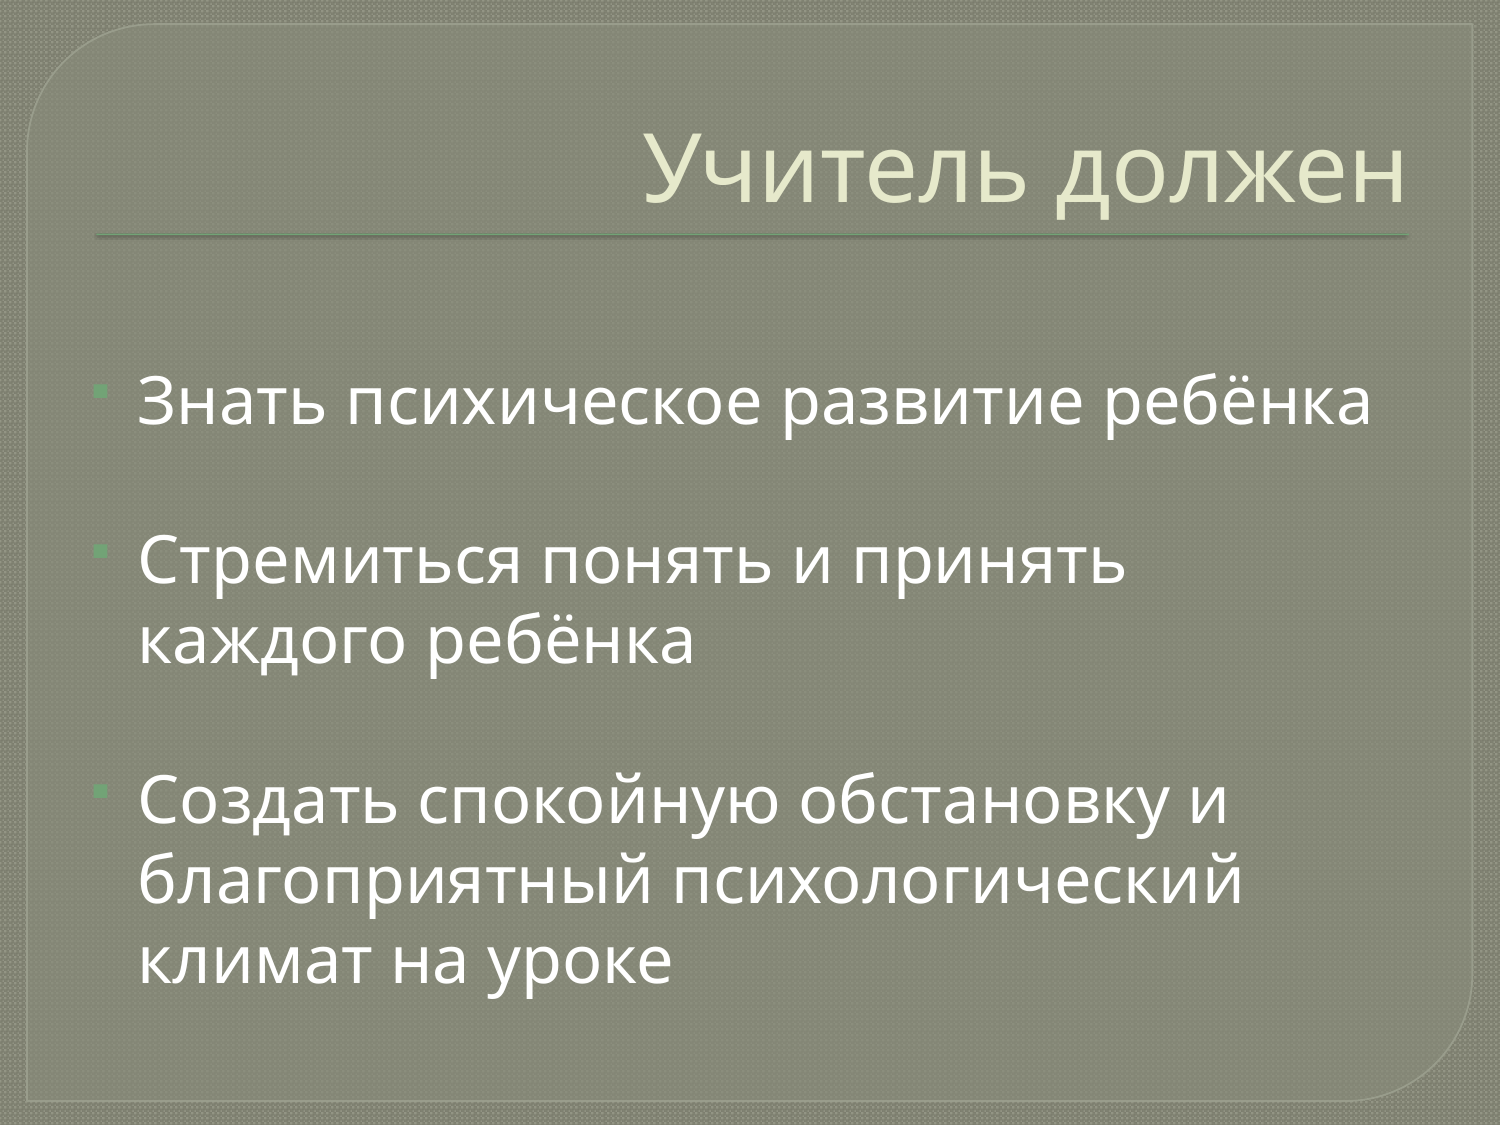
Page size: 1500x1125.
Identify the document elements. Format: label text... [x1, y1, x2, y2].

title Учитель должен [75, 41, 1425, 230]
list Знать психическое развитие ребёнка Стремиться понять и принять каждого ребёнка Создать спокойную обстановку и благоприятный психологический климат на уроке [75, 270, 1425, 1013]
